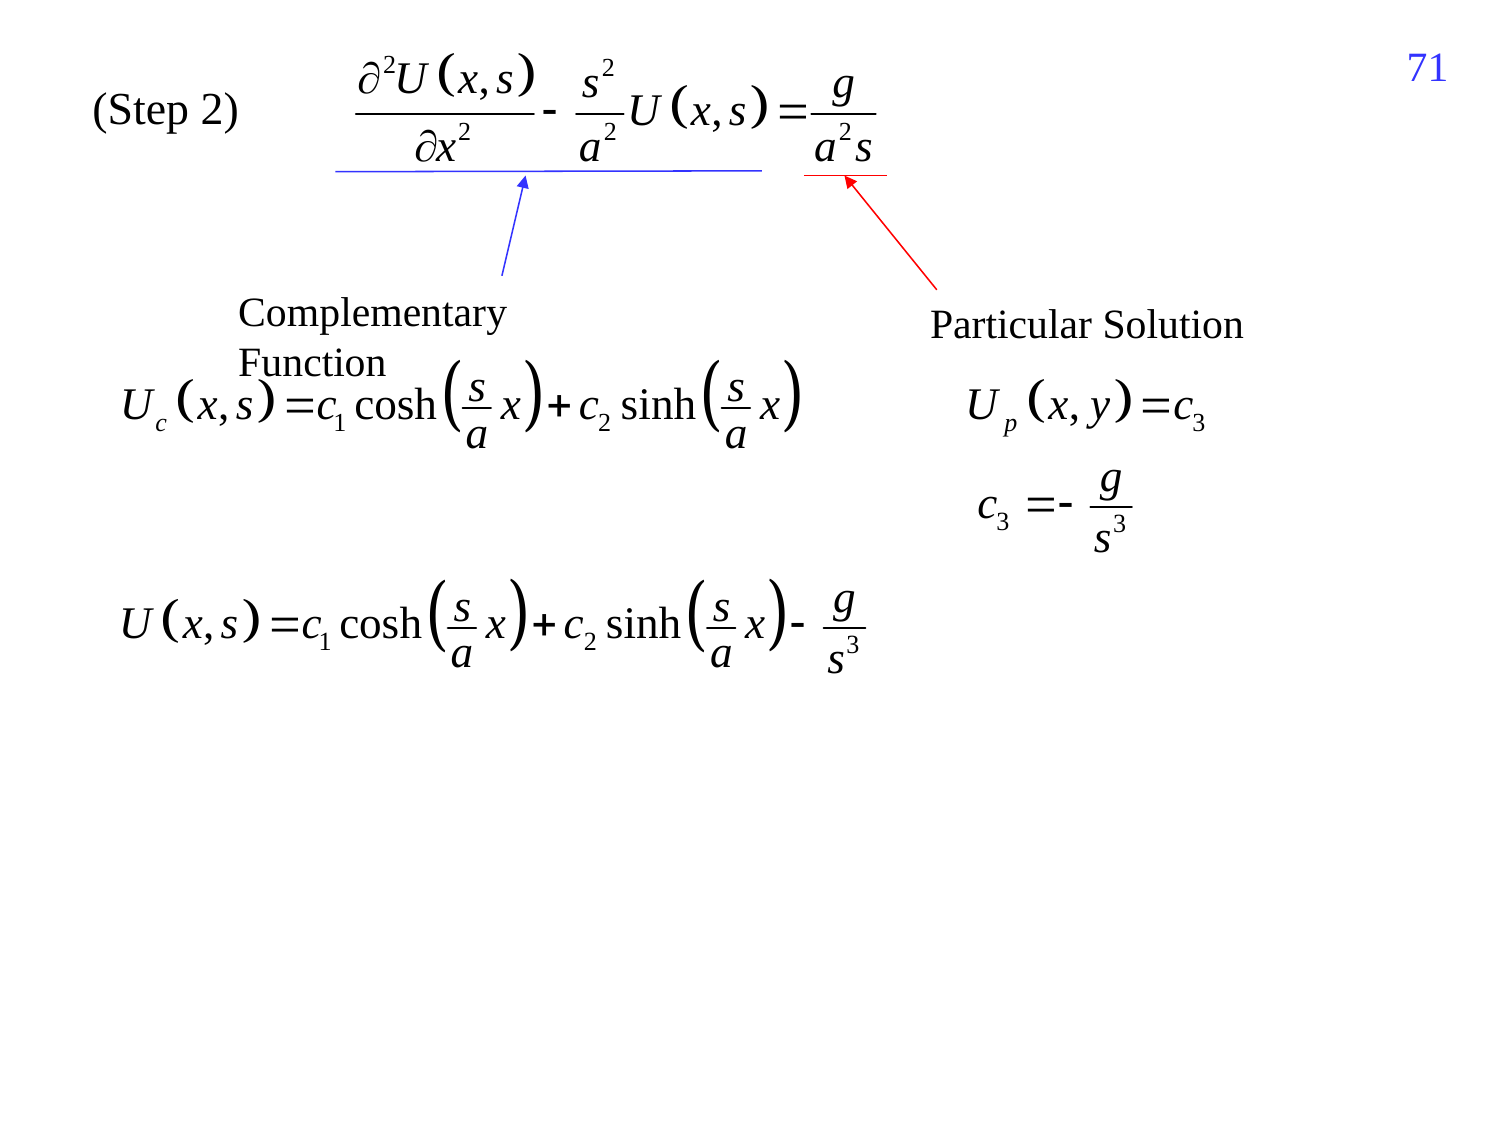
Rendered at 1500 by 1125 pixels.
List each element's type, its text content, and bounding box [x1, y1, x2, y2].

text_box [501, 180, 526, 276]
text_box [116, 567, 874, 685]
text_box (Step 2) [77, 71, 254, 142]
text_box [844, 175, 937, 291]
text_box Particular Solution [915, 289, 1373, 355]
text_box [971, 446, 1141, 564]
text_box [116, 355, 807, 462]
text_box Complementary Function [223, 277, 681, 353]
text_box 247 [1340, 31, 1464, 92]
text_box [348, 42, 887, 172]
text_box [962, 370, 1212, 446]
